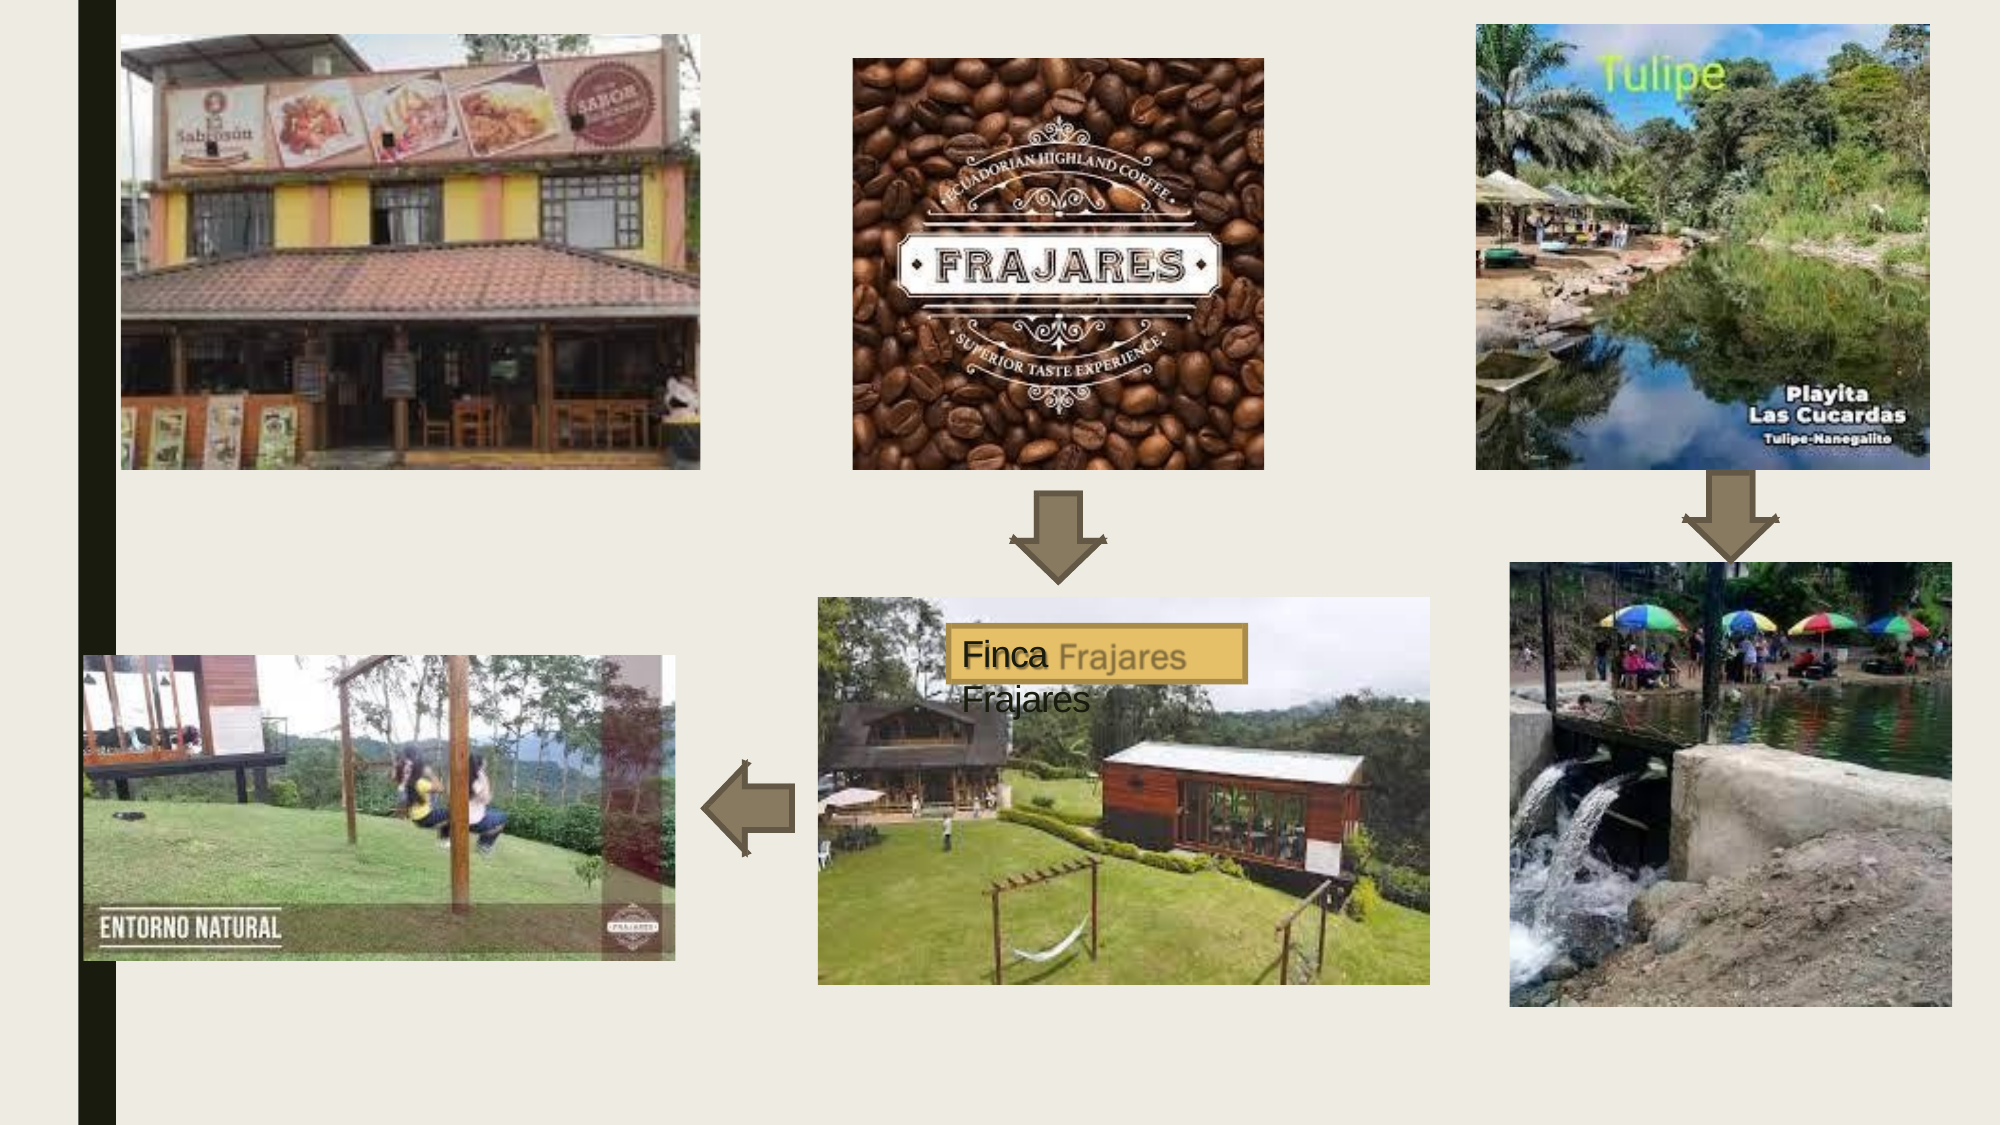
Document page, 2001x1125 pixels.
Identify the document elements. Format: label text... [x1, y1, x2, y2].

text_box [83, 655, 676, 961]
text_box [852, 58, 1265, 470]
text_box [1681, 469, 1781, 565]
text_box [1475, 24, 1930, 470]
text_box Finca Frajares [959, 710, 1187, 720]
text_box [120, 34, 701, 470]
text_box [700, 758, 796, 858]
text_box [1509, 562, 1953, 1007]
text_box [817, 597, 1430, 985]
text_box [1008, 490, 1108, 586]
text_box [937, 618, 1249, 703]
